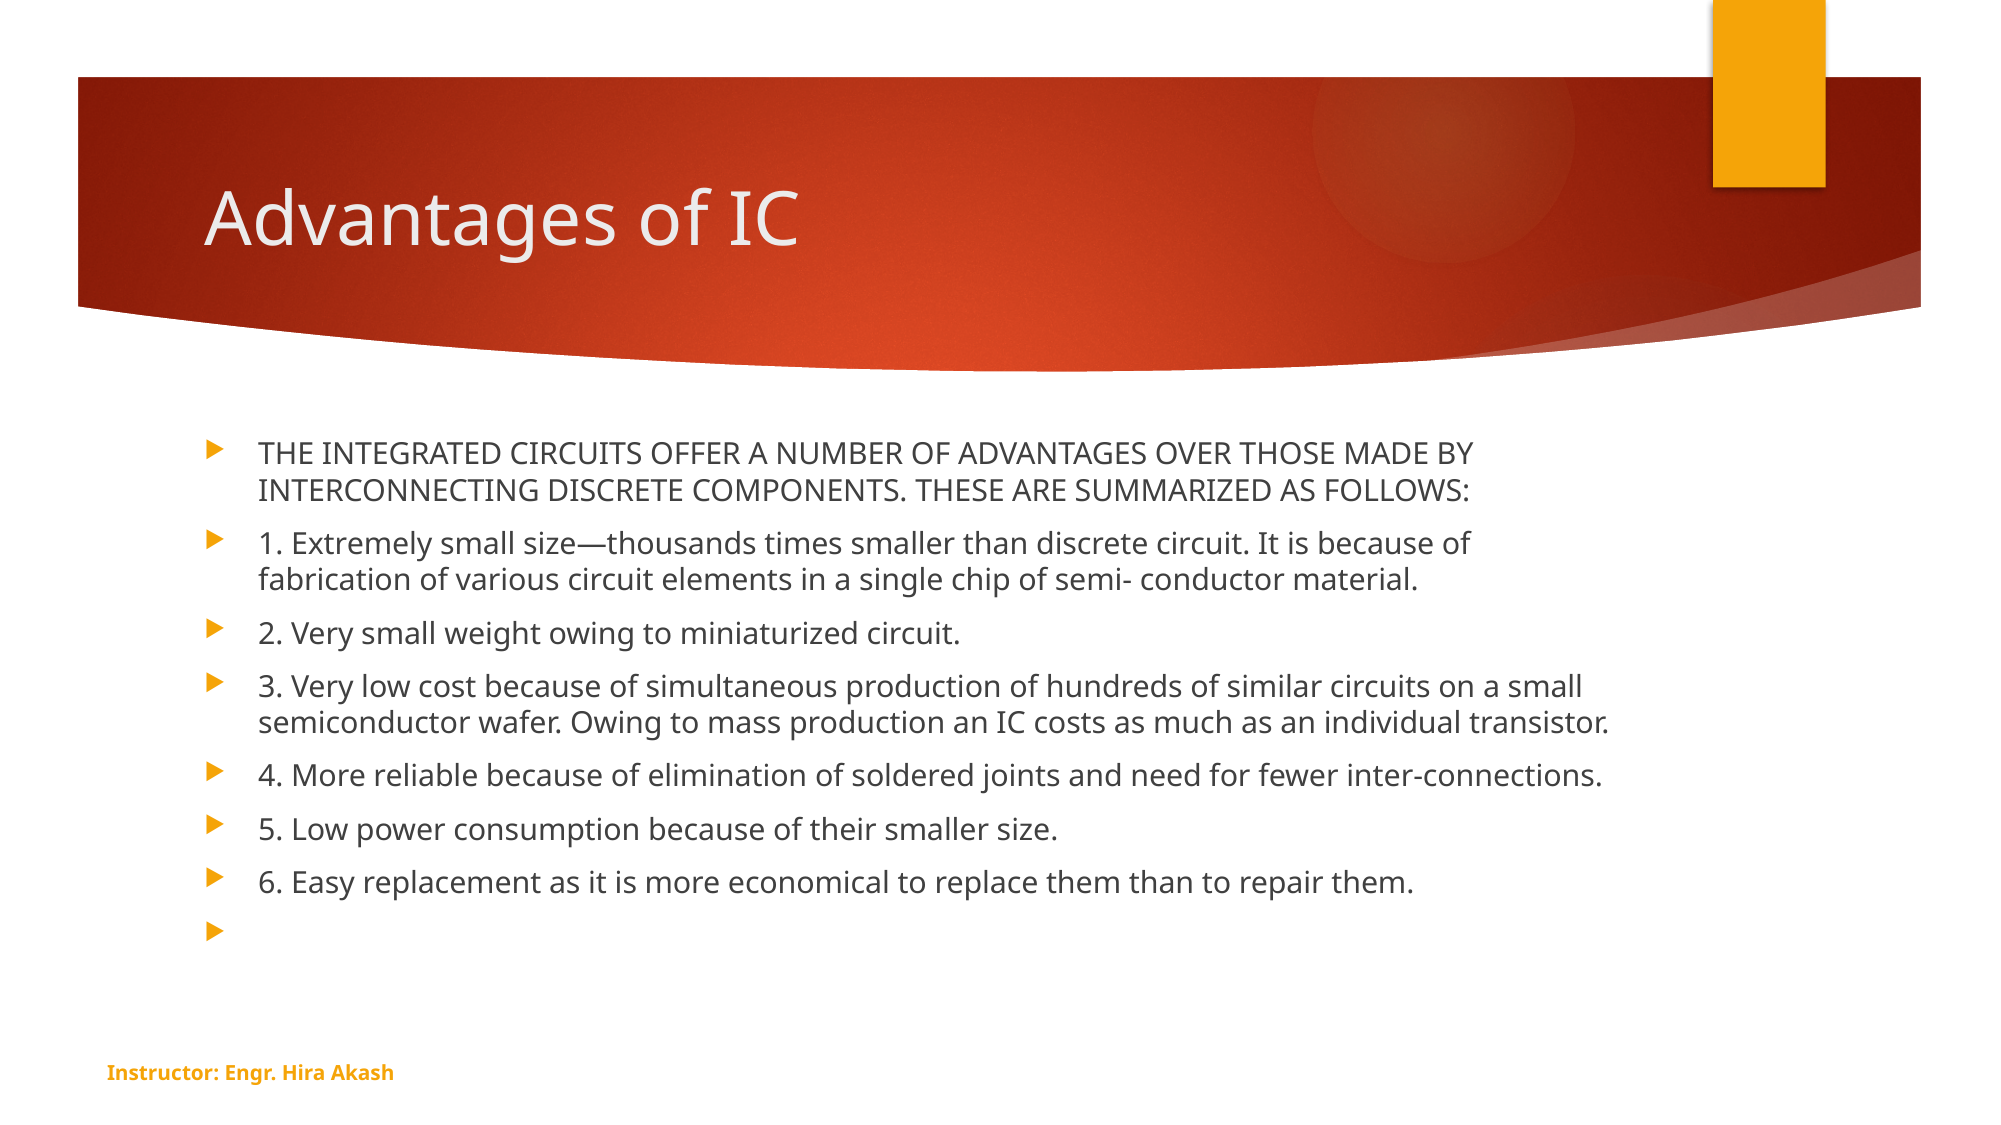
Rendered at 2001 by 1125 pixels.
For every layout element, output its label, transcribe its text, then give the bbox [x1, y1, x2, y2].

footer Instructor: Engr. Hira Akash [92, 1048, 726, 1099]
title Advantages of IC [189, 155, 1627, 275]
list THE INTEGRATED CIRCUITS OFFER A NUMBER OF ADVANTAGES OVER THOSE MADE BY INTERCONNECTING DISCRETE COMPONENTS. THESE ARE SUMMARIZED AS FOLLOWS: 1. Extremely small size—thousands times smaller than discrete circuit. It is because of fabrication of various circuit elements in a single chip of semi- conductor material. 2. Very small weight owing to miniaturized circuit. 3. Very low cost because of simultaneous production of hundreds of similar circuits on a small semiconductor wafer. Owing to mass production an IC costs as much as an individual transistor. 4. More reliable because of elimination of soldered joints and need for fewer inter-connections. 5. Low power consumption because of their smaller size. 6. Easy replacement as it is more economical to replace them than to repair them. [189, 427, 1627, 988]
